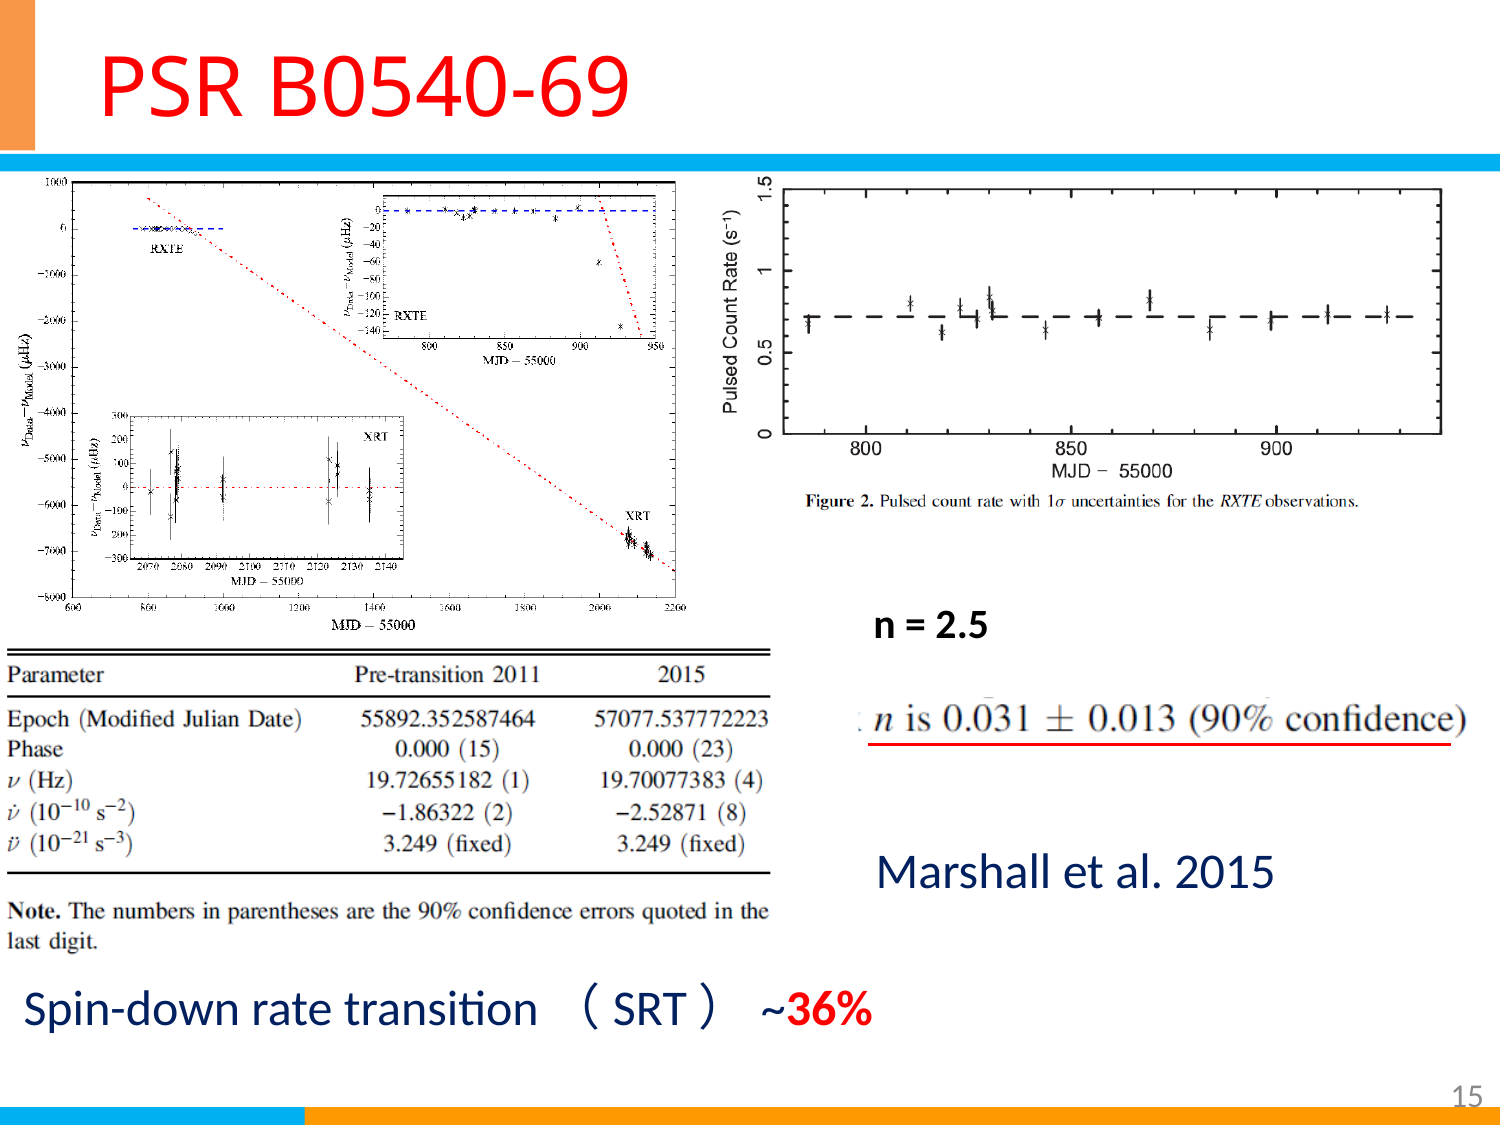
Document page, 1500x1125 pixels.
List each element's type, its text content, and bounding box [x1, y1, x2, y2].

text_box n = 2.5 [858, 589, 1024, 655]
slide_number 15 [1148, 1064, 1499, 1125]
text_box Marshall et al. 2015 [860, 831, 1310, 907]
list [710, 174, 1452, 521]
picture [858, 696, 1468, 745]
title PSR B0540-69 [82, 23, 1407, 143]
text_box Spin-down rate transition（SRT）~36% [8, 967, 948, 1043]
picture [8, 172, 692, 635]
picture [0, 644, 774, 963]
